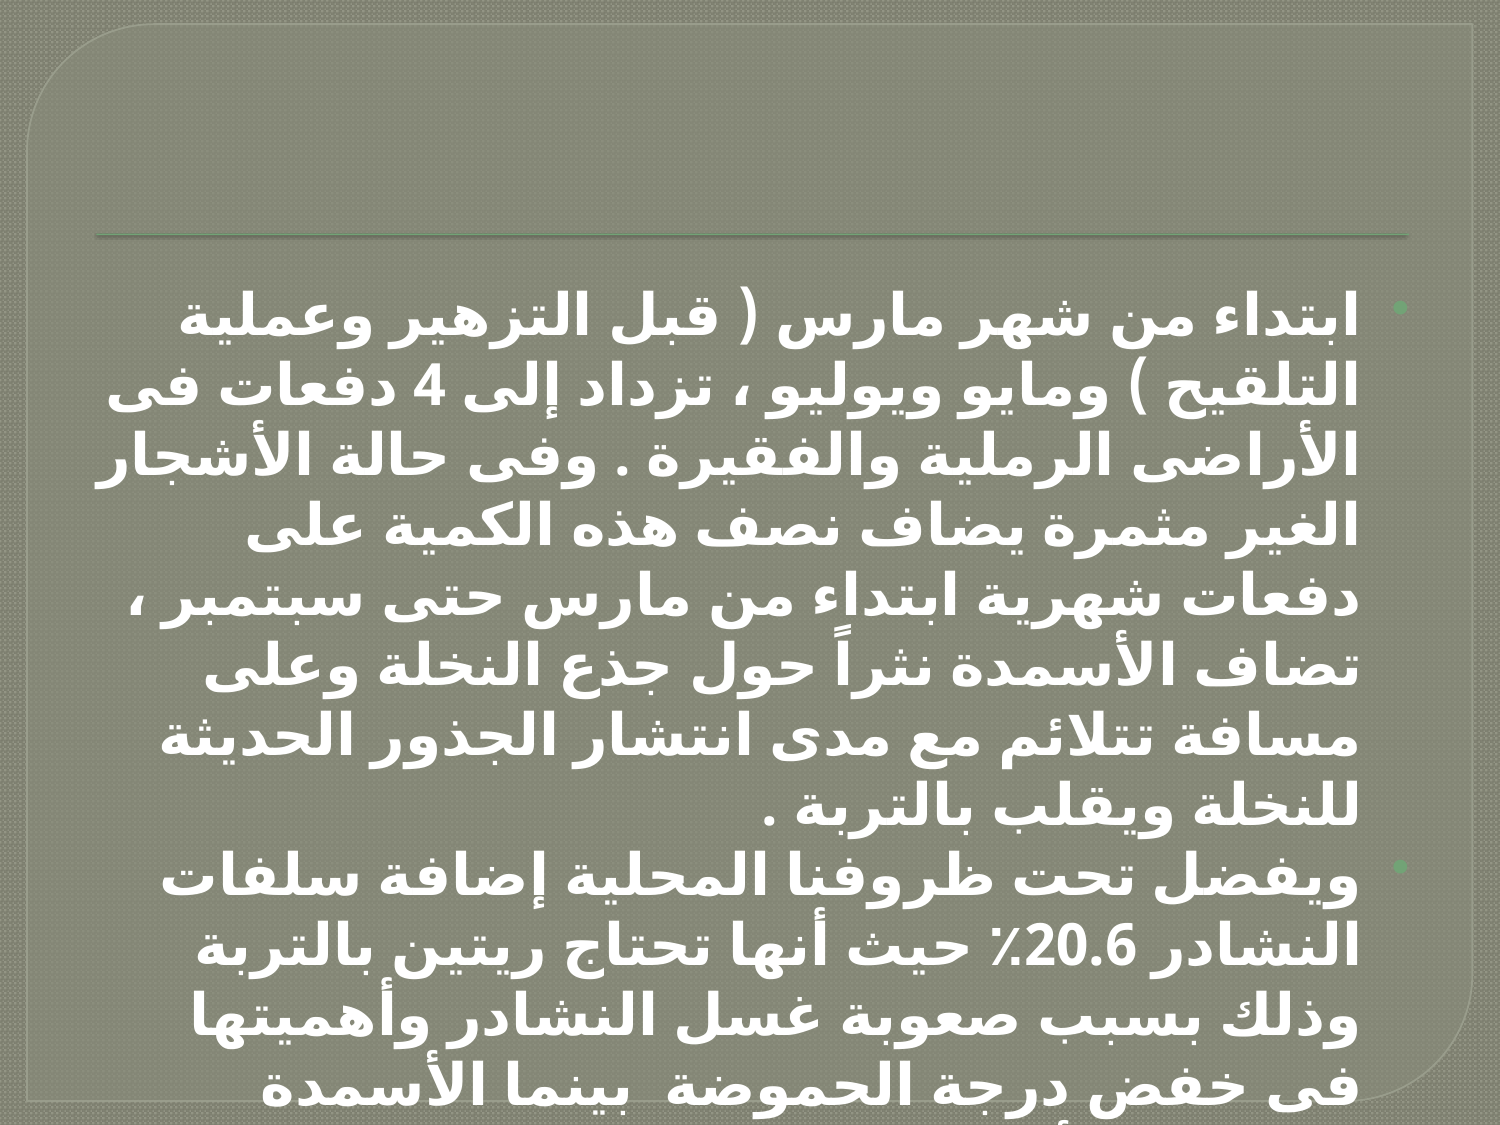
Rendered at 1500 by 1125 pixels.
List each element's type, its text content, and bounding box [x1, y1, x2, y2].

list ابتداء من شهر مارس ( قبل التزهير وعملية التلقيح ) ومايو ويوليو ، تزداد إلى 4 دفعات فى الأراضى الرملية والفقيرة . وفى حالة الأشجار الغير مثمرة يضاف نصف هذه الكمية على دفعات شهرية ابتداء من مارس حتى سبتمبر ، تضاف الأسمدة نثراً حول جذع النخلة وعلى مسافة تتلائم مع مدى انتشار الجذور الحديثة للنخلة ويقلب بالتربة . ويفضل تحت ظروفنا المحلية إضافة سلفات النشادر 20.6٪ حيث أنها تحتاج ريتين بالتربة وذلك بسبب صعوبة غسل النشادر وأهميتها فى خفض درجة الحموضة بينما الأسمدة النتراتية الأخرى سهلة الذوبان والغسيل فى التربة فتذوب وتفقد بسرعة . [75, 270, 1425, 1013]
